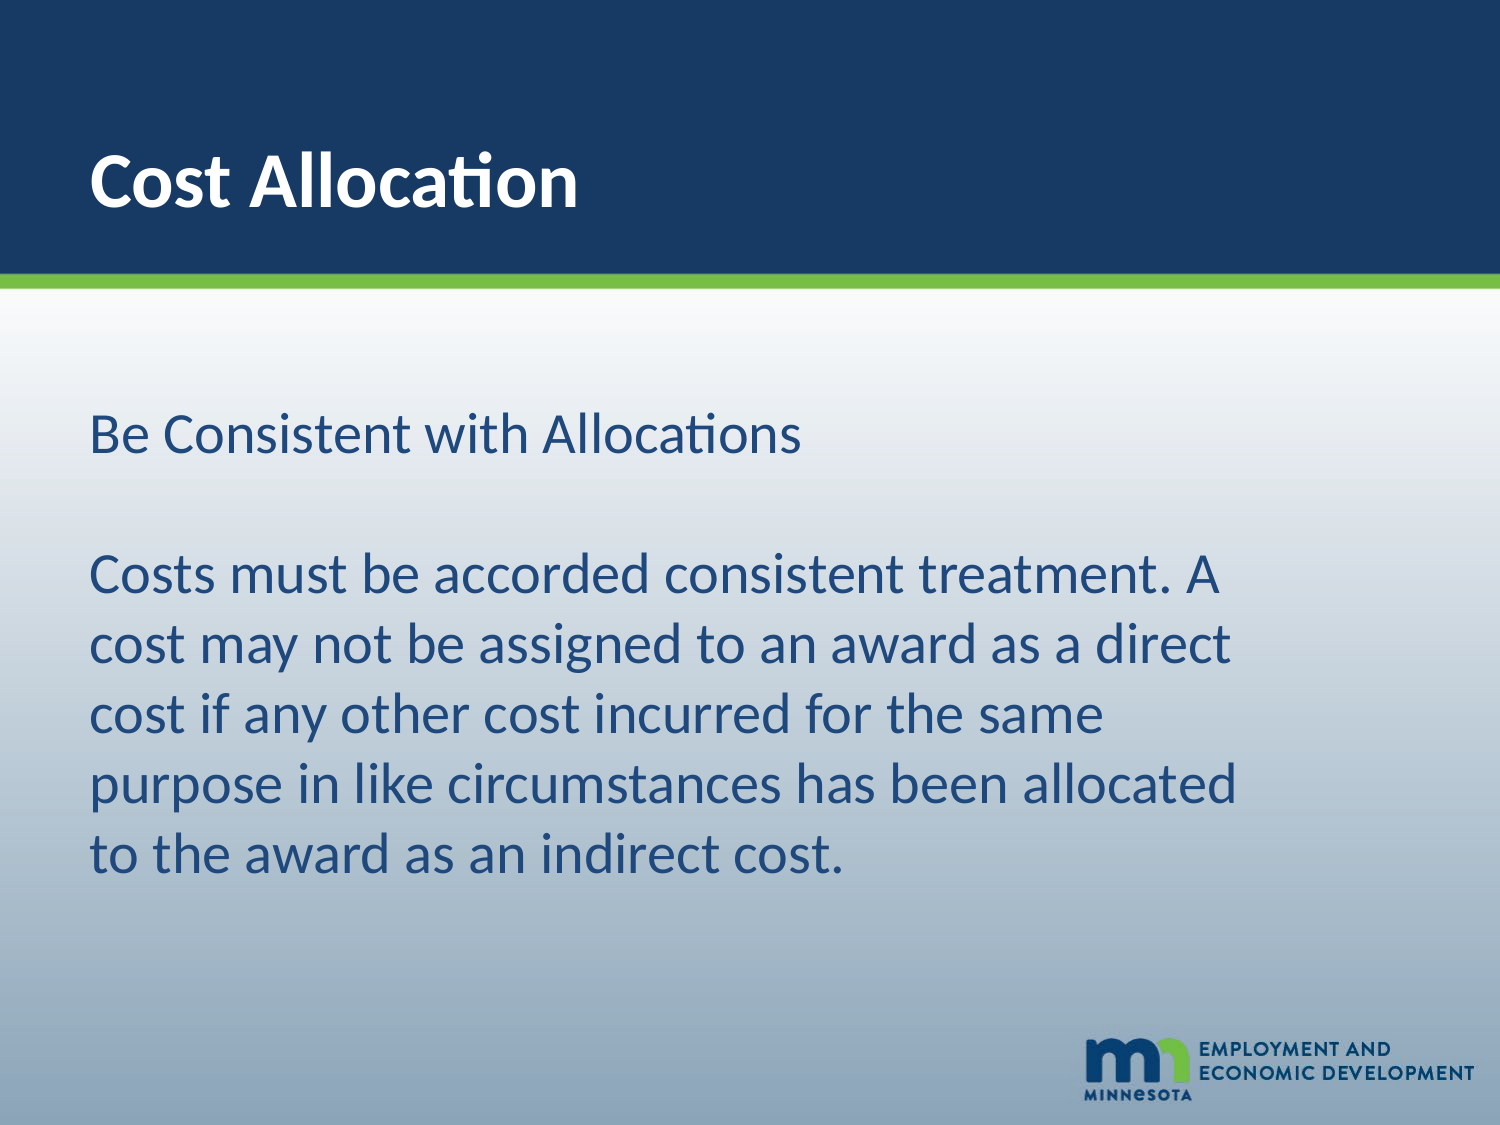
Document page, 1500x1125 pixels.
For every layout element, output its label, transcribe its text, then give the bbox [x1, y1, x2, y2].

text_box Be Consistent with Allocations Costs must be accorded consistent treatment. A cost may not be assigned to an award as a direct cost if any other cost incurred for the same purpose in like circumstances has been allocated to the award as an indirect cost. [75, 387, 1300, 893]
title Cost Allocation [87, 126, 750, 317]
picture [0, 0, 1500, 1125]
